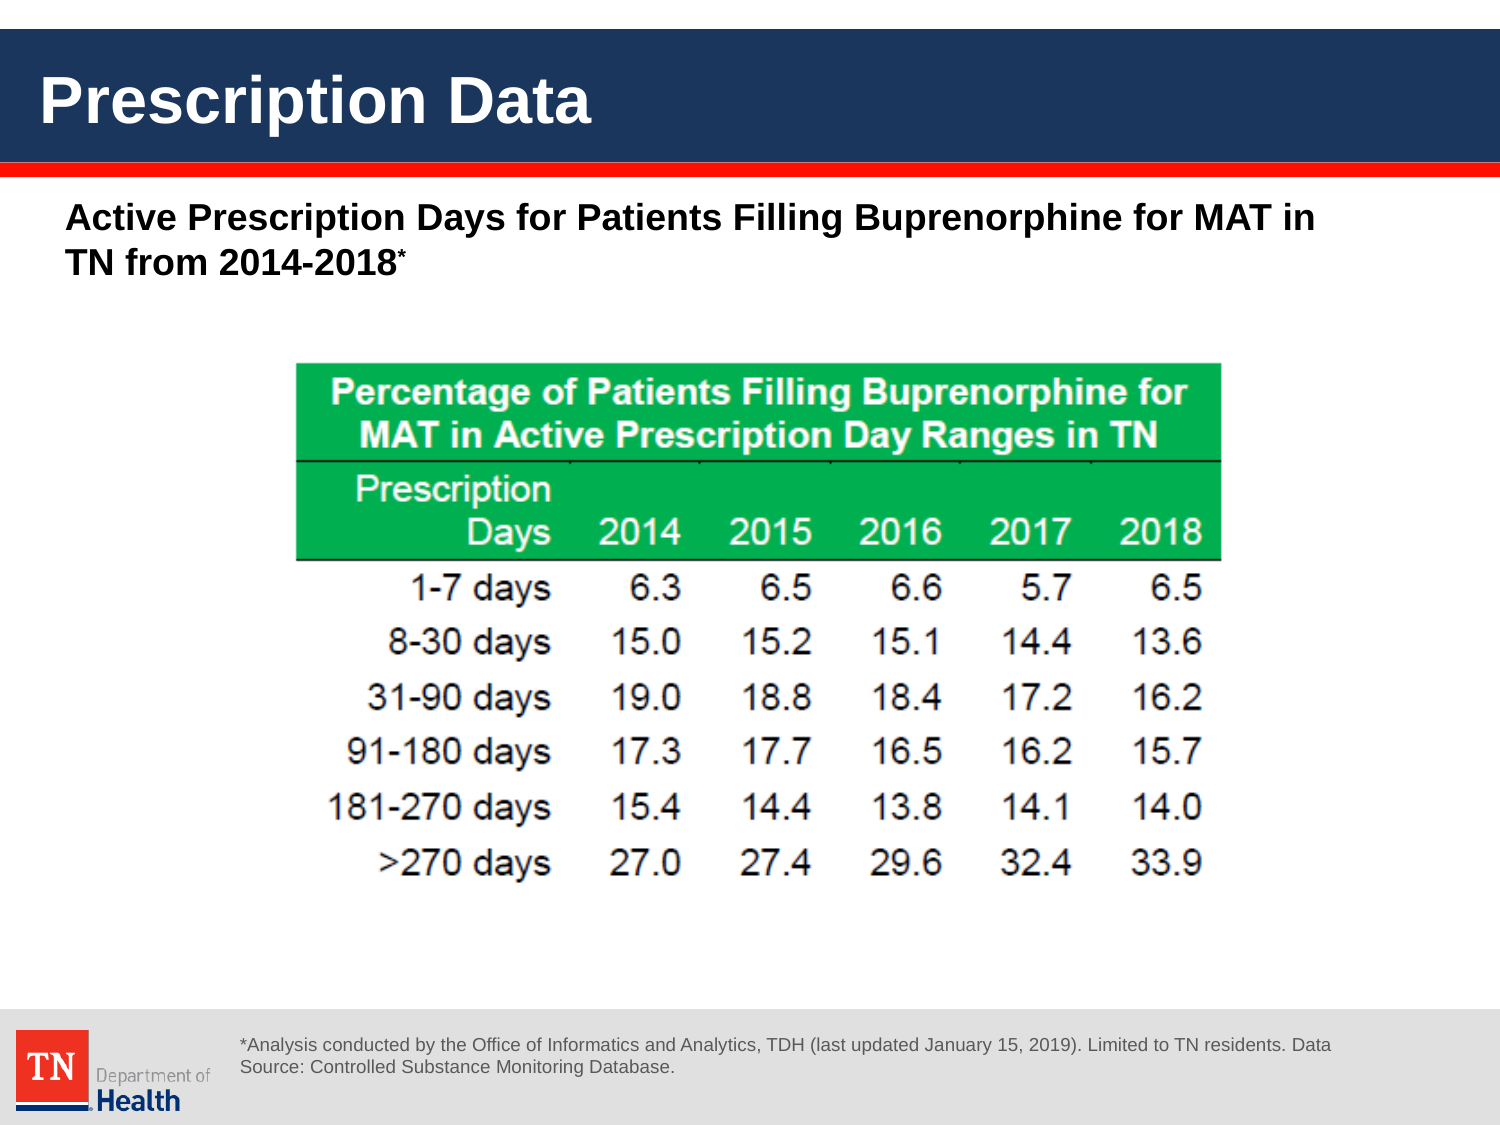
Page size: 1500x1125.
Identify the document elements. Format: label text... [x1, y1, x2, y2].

title Prescription Data [24, 29, 1475, 165]
text_box Active Prescription Days for Patients Filling Buprenorphine for MAT in TN from 2014-2018* [50, 185, 1350, 291]
picture [274, 324, 1254, 911]
text_box *Analysis conducted by the Office of Informatics and Analytics, TDH (last updated January 15, 2019). Limited to TN residents. Data Source: Controlled Substance Monitoring Database. [224, 1024, 1363, 1085]
